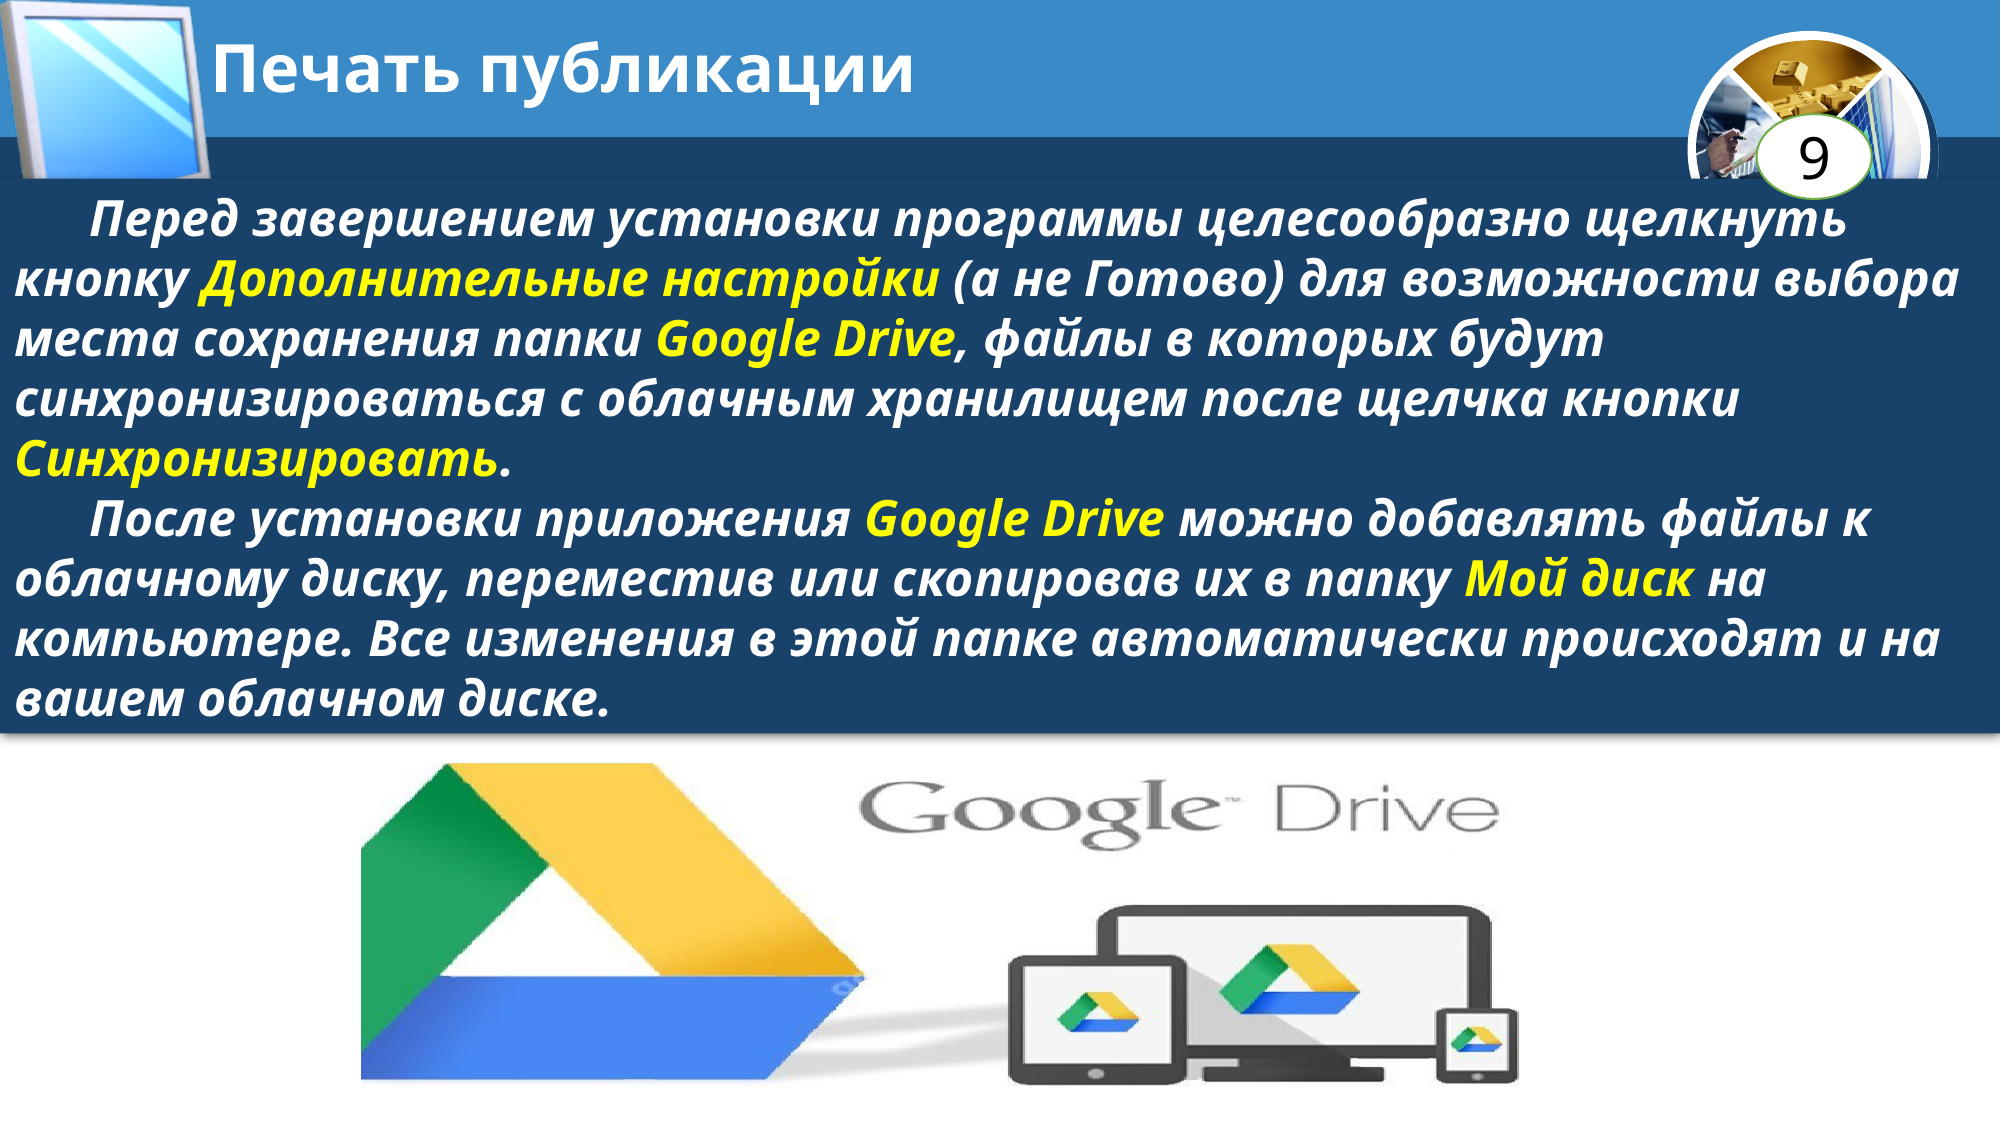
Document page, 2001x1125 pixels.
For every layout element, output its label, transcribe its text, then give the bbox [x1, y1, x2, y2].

text_box 9 [1755, 113, 1873, 200]
picture [1733, 40, 1883, 120]
text_box Перед завершением установки программы целесообразно щелкнуть кнопку Дополнительные настройки (а не Готово) для возможности выбора места сохранения папки Google Drive, файлы в которых будут синхронизироваться с облачным хранилищем после щелчка кнопки Синхронизировать. После установки приложения Google Drive можно добавлять файлы к облачному диску, переместив или скопировав их в папку Мой диск на компьютере. Все изменения в этой папке автоматически происходят и на вашем облачном диске. [0, 178, 2000, 734]
picture [361, 763, 1534, 1124]
picture [0, 0, 212, 296]
picture [1696, 74, 1776, 178]
picture [1842, 73, 1921, 178]
title Печать публикации [212, 26, 1546, 115]
